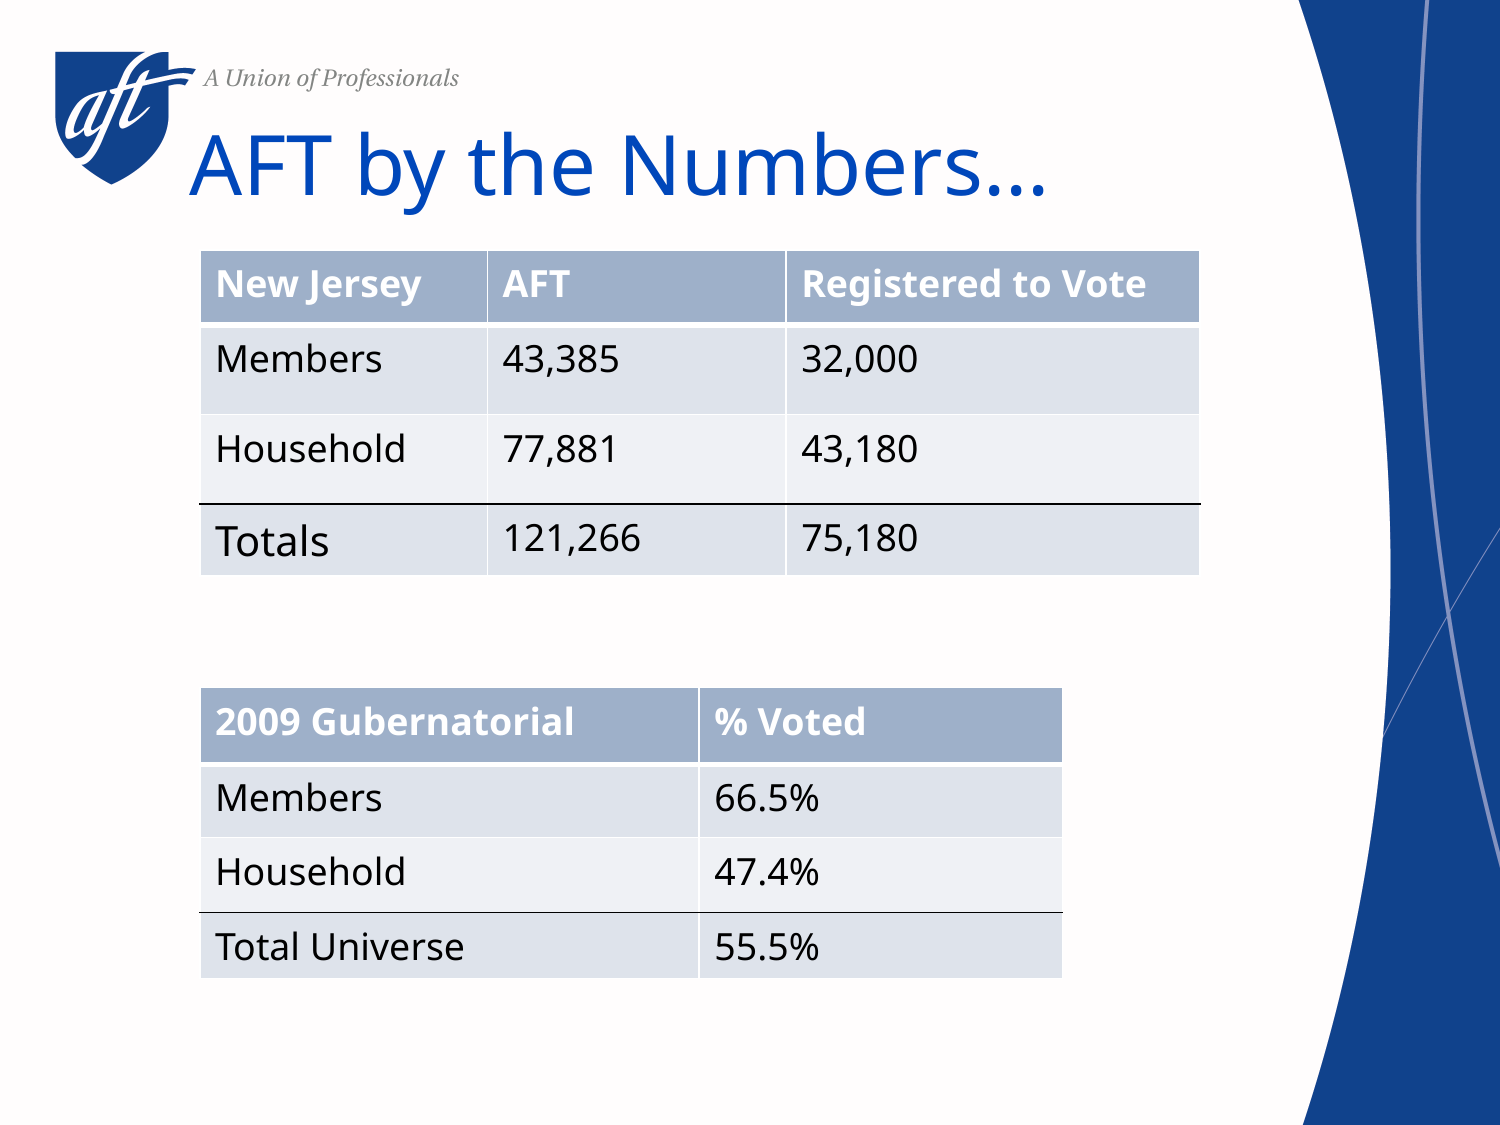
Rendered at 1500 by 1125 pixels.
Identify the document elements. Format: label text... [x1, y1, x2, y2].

table_cell 66.5% [700, 767, 1062, 837]
table_header New Jersey [201, 251, 487, 322]
table_header % Voted [700, 688, 1062, 762]
table_header Registered to Vote [787, 251, 1199, 322]
table_cell 43,385 [488, 328, 785, 414]
table_cell Totals [201, 505, 487, 575]
table_cell Household [201, 838, 698, 912]
table_cell 77,881 [488, 415, 785, 503]
table_cell 121,266 [488, 505, 785, 575]
table_cell 47.4% [700, 838, 1062, 912]
table_cell Members [201, 767, 698, 837]
table_cell 43,180 [787, 415, 1199, 503]
picture [0, 0, 1500, 1125]
table_cell Total Universe [201, 913, 698, 978]
table_cell 32,000 [787, 328, 1199, 414]
table_cell Members [201, 328, 487, 414]
table_header 2009 Gubernatorial [201, 688, 698, 762]
title AFT by the Numbers... [174, 74, 1201, 251]
table_cell 55.5% [700, 913, 1062, 978]
table_cell 75,180 [787, 505, 1199, 575]
table_cell Household [201, 415, 487, 503]
table_header AFT [488, 251, 785, 322]
